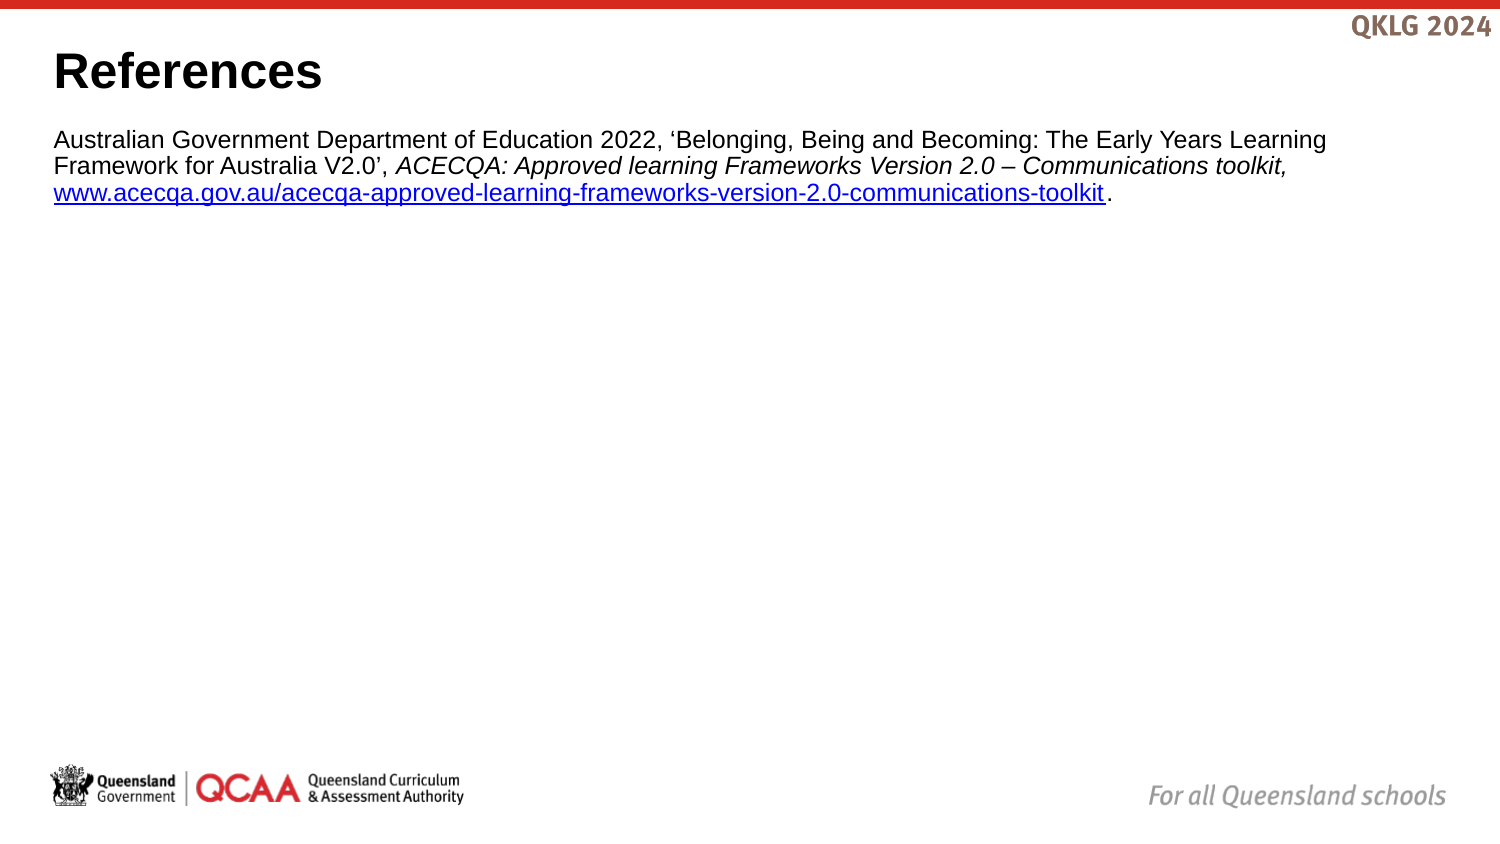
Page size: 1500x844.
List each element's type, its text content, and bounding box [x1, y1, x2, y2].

picture [50, 764, 464, 806]
list Australian Government Department of Education 2022, ‘Belonging, Being and Becoming: The Early Years Learning Framework for Australia V2.0’, ACECQA: Approved learning Frameworks Version 2.0 – Communications toolkit, www.acecqa.gov.au/acecqa-approved-learning-frameworks-version-2.0-communications-toolkit. [53, 126, 1448, 617]
picture [1149, 784, 1446, 809]
title References [53, 45, 1448, 105]
picture [1352, 15, 1491, 39]
